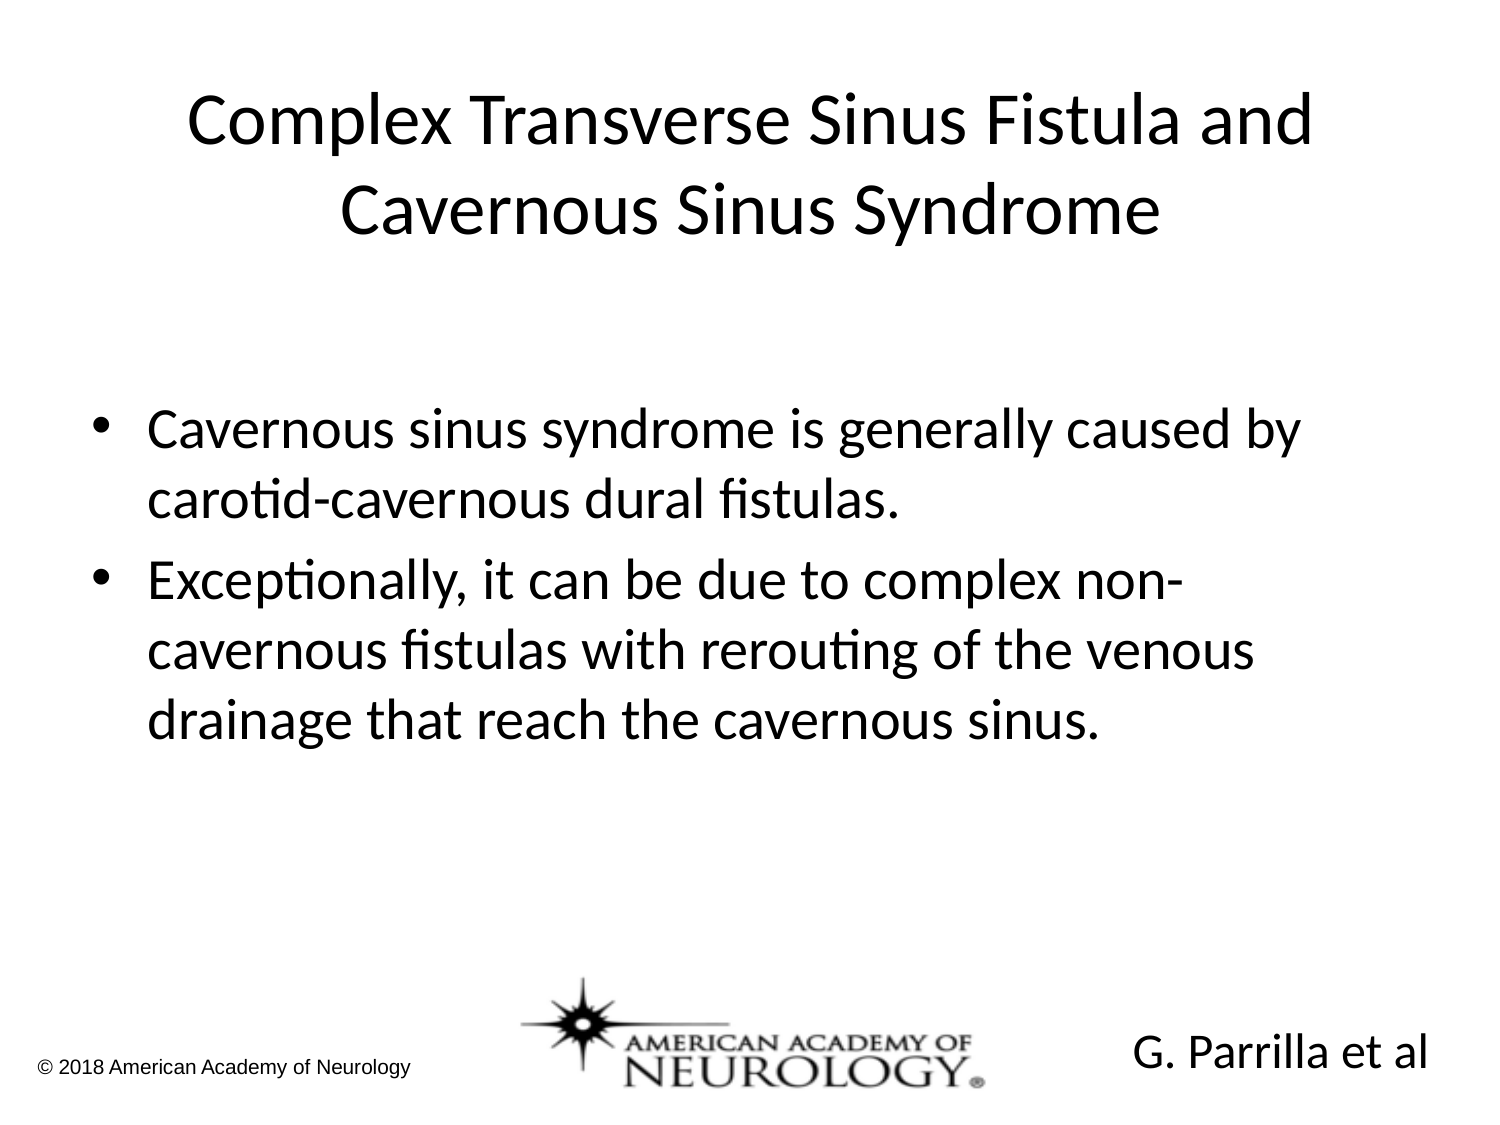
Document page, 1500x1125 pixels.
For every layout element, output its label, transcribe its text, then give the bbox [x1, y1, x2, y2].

text_box © 2018 American Academy of Neurology [37, 1053, 454, 1096]
text_box G. Parrilla et al [1117, 1011, 1445, 1087]
title Complex Transverse Sinus Fistula and Cavernous Sinus Syndrome [76, 66, 1427, 254]
picture [515, 973, 989, 1092]
list Cavernous sinus syndrome is generally caused by carotid-cavernous dural fistulas. Exceptionally, it can be due to complex non-cavernous fistulas with rerouting of the venous drainage that reach the cavernous sinus. [76, 382, 1427, 787]
